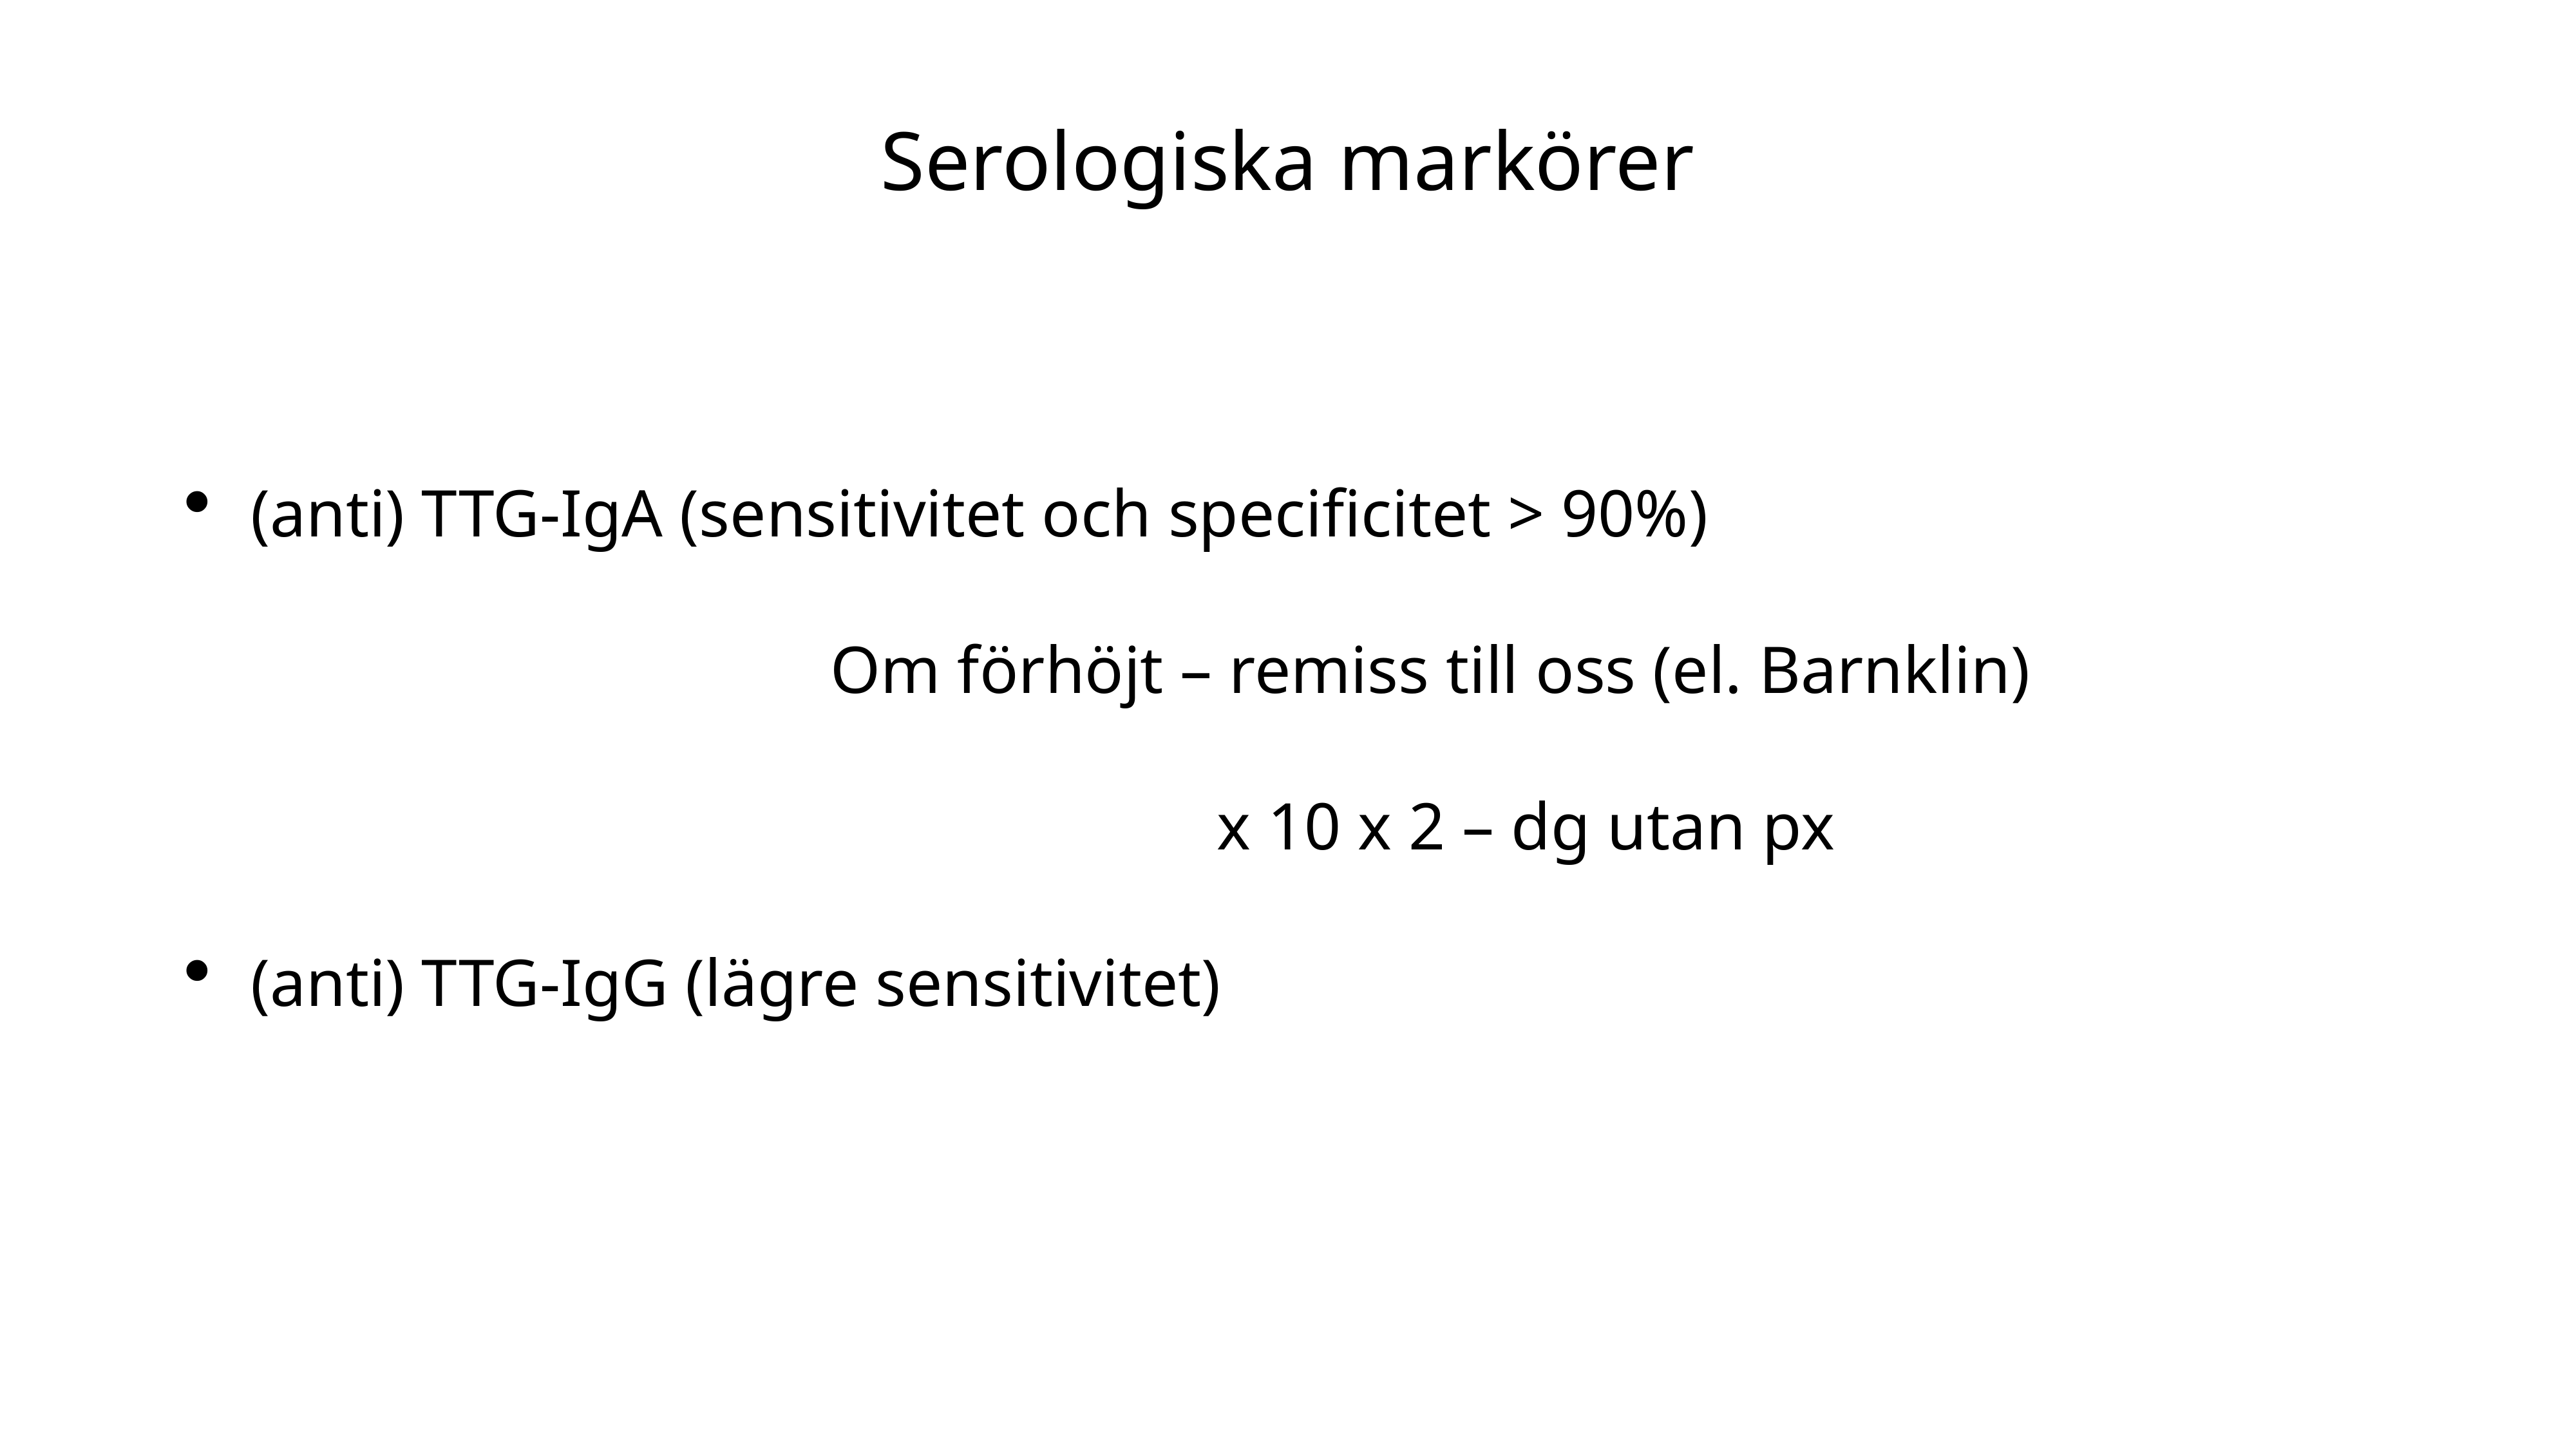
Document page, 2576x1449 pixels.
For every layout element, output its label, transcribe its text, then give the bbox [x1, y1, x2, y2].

title Serologiska markörer [178, 37, 2398, 279]
list (anti) TTG-IgA (sensitivitet och specificitet > 90%) Om förhöjt – remiss till oss (el. Barnklin) x 10 x 2 – dg utan px (anti) TTG-IgG (lägre sensitivitet) [178, 332, 2398, 1316]
